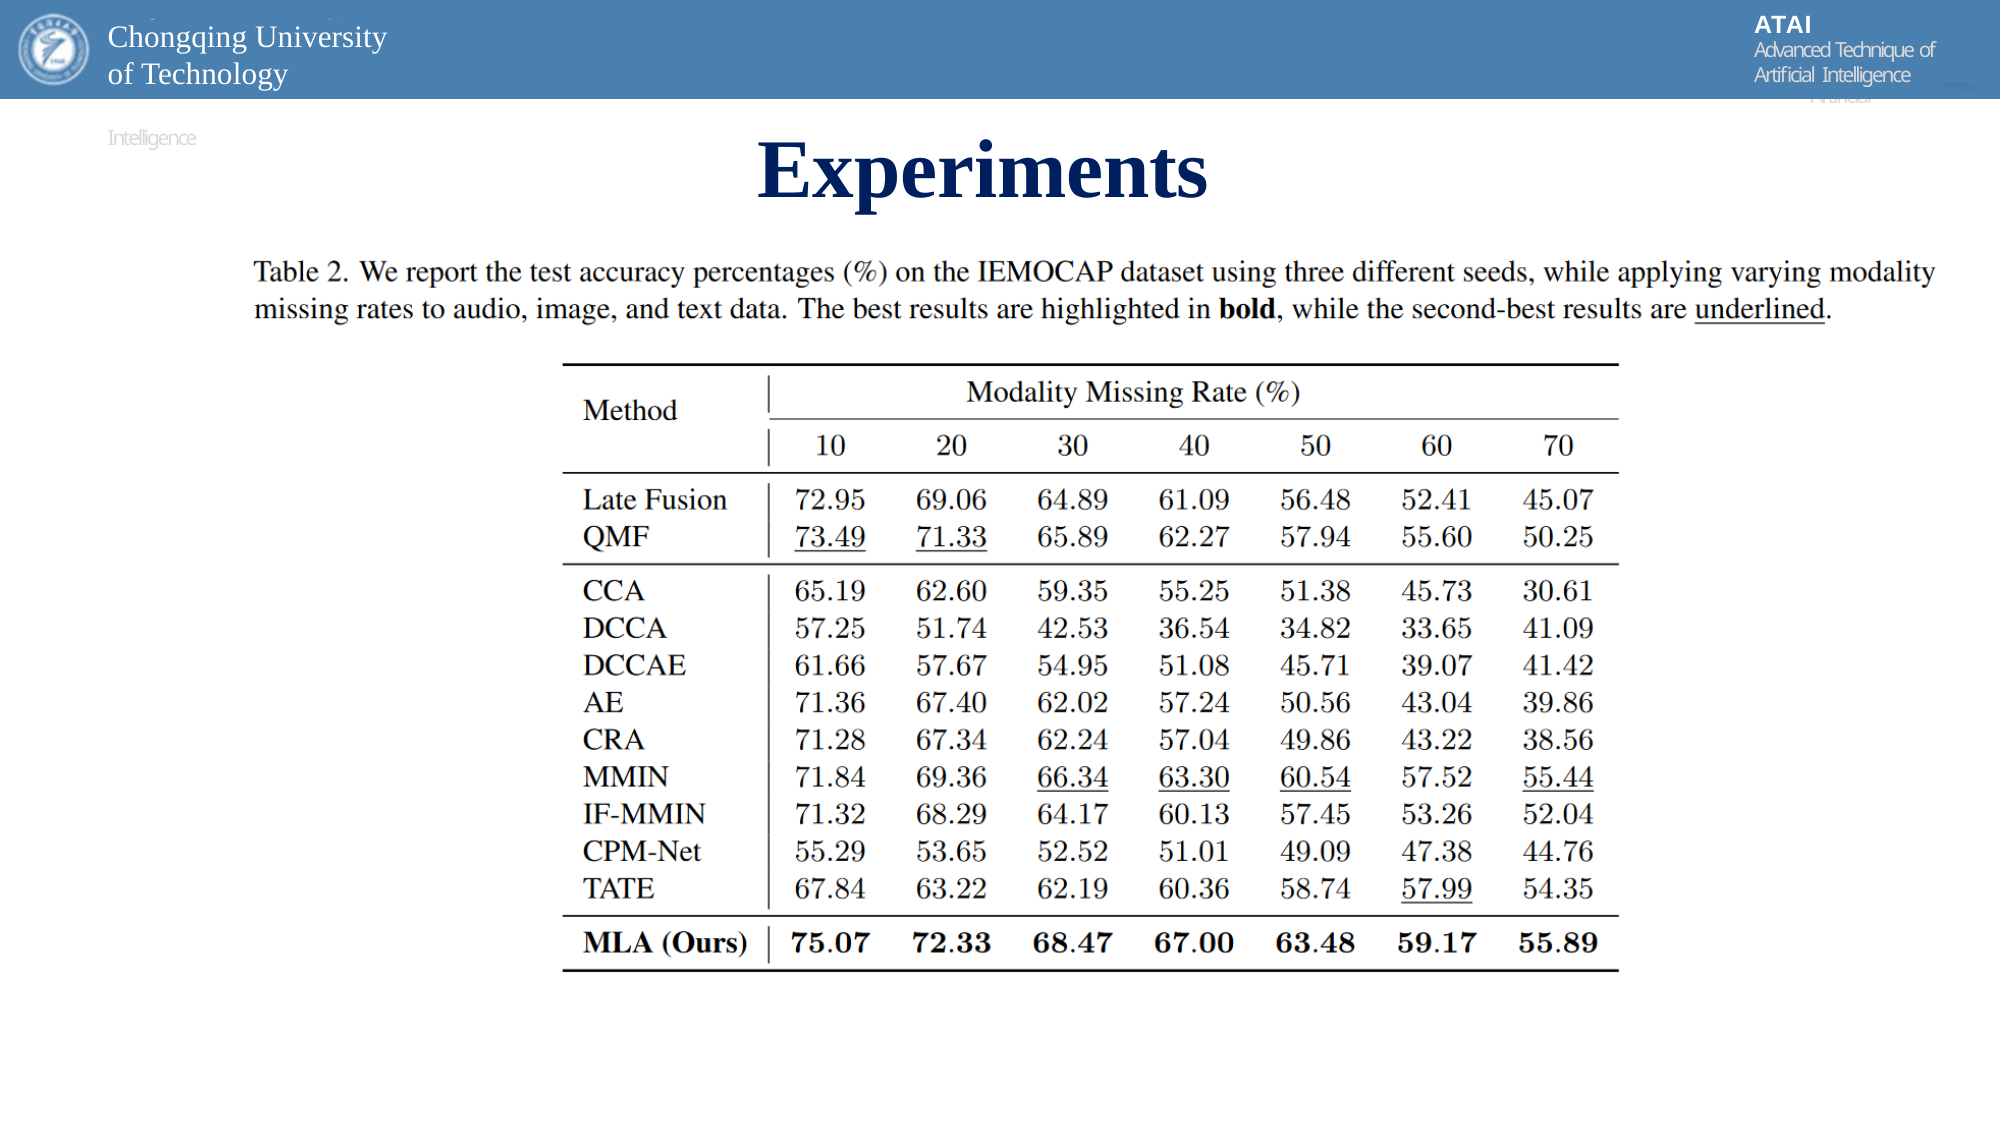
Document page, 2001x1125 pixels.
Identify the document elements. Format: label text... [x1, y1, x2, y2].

picture [249, 248, 1942, 980]
text_box ATAI ChongqingUniversity AdvancedTechniqueof of Technology Artificial Intelligence [107, 111, 1970, 150]
text_box Experiments [755, 112, 1245, 236]
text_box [0, 0, 2000, 100]
